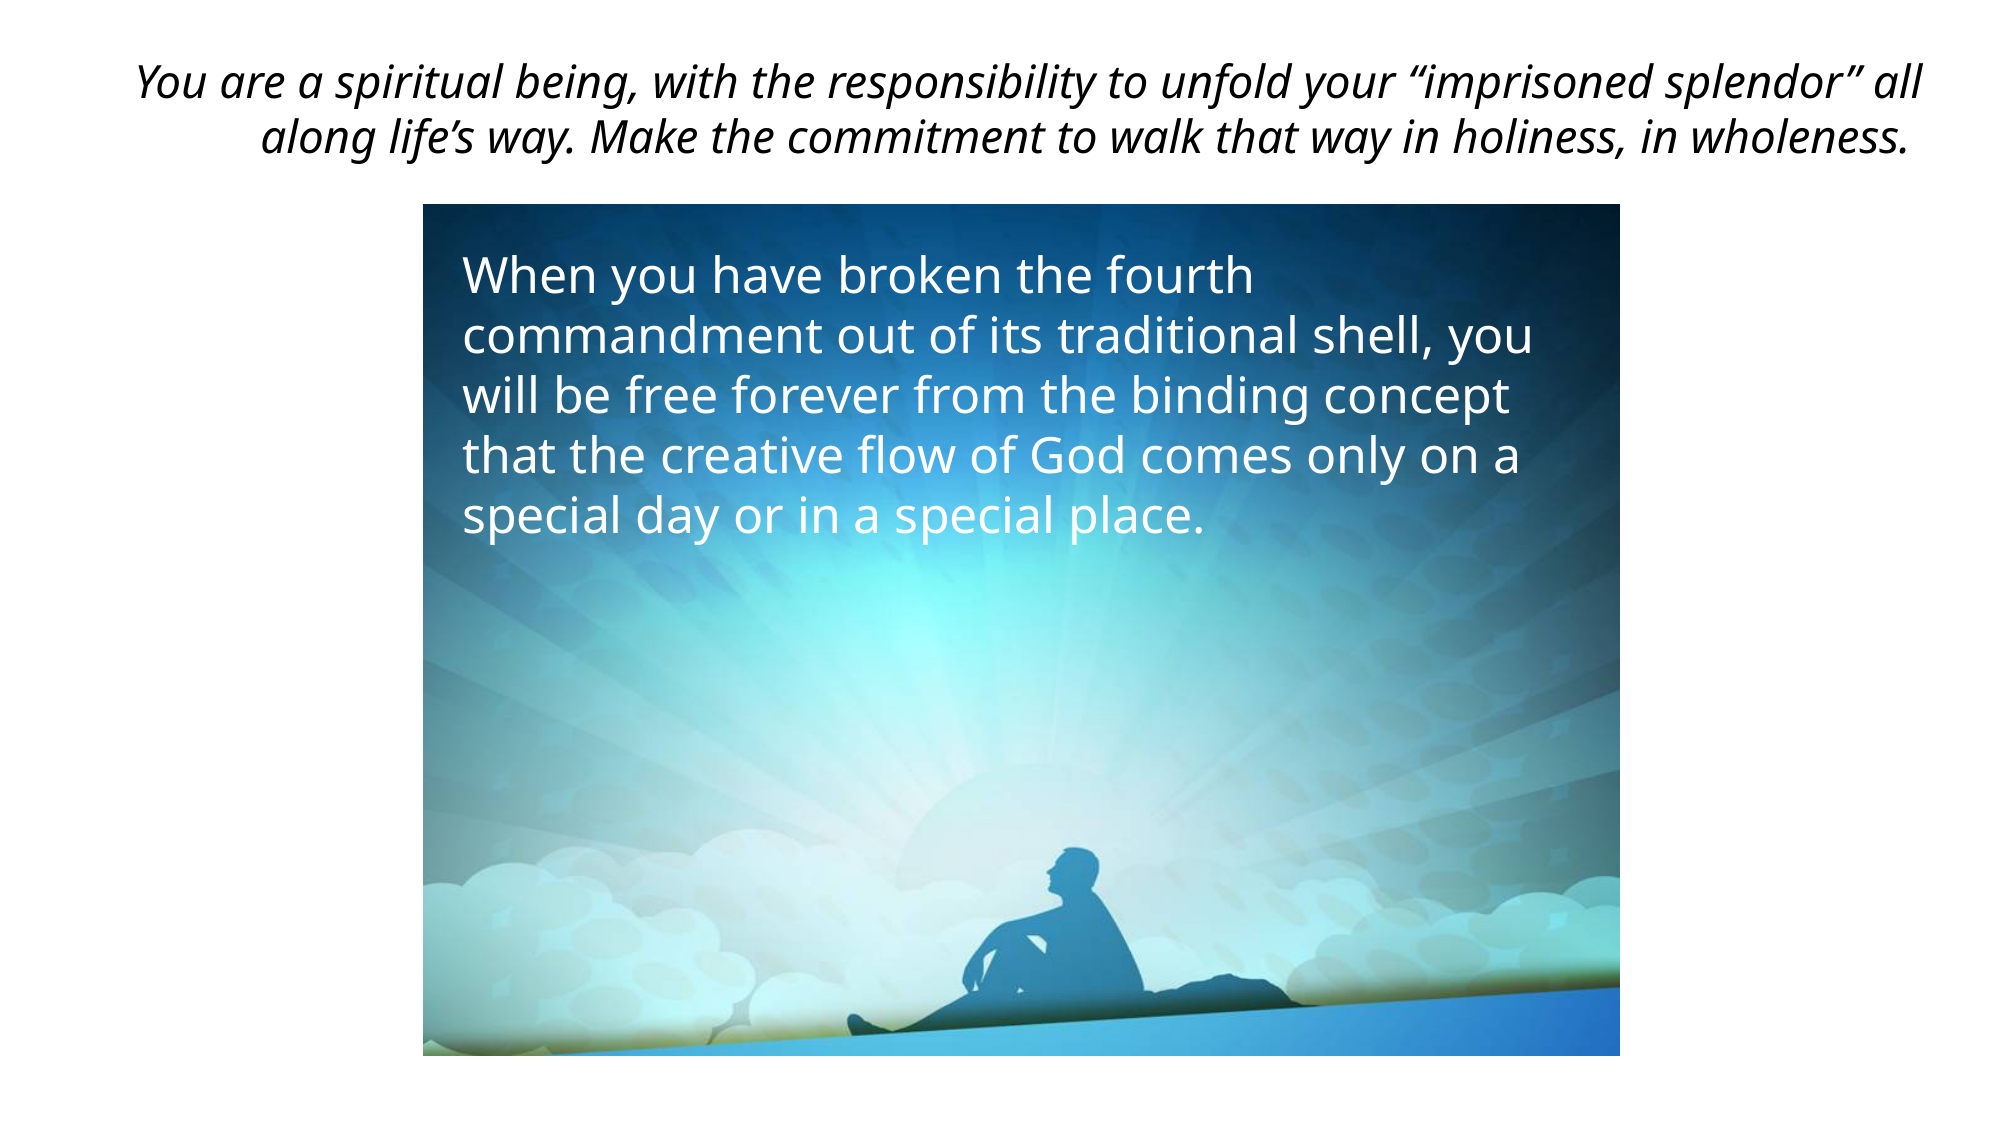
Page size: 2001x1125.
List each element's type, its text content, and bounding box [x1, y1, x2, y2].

picture [423, 204, 1620, 1056]
text_box You are a spiritual being, with the responsibility to unfold your “imprisoned splendor” all along life’s way. Make the commitment to walk that way in holiness, in wholeness. [33, 45, 1939, 171]
